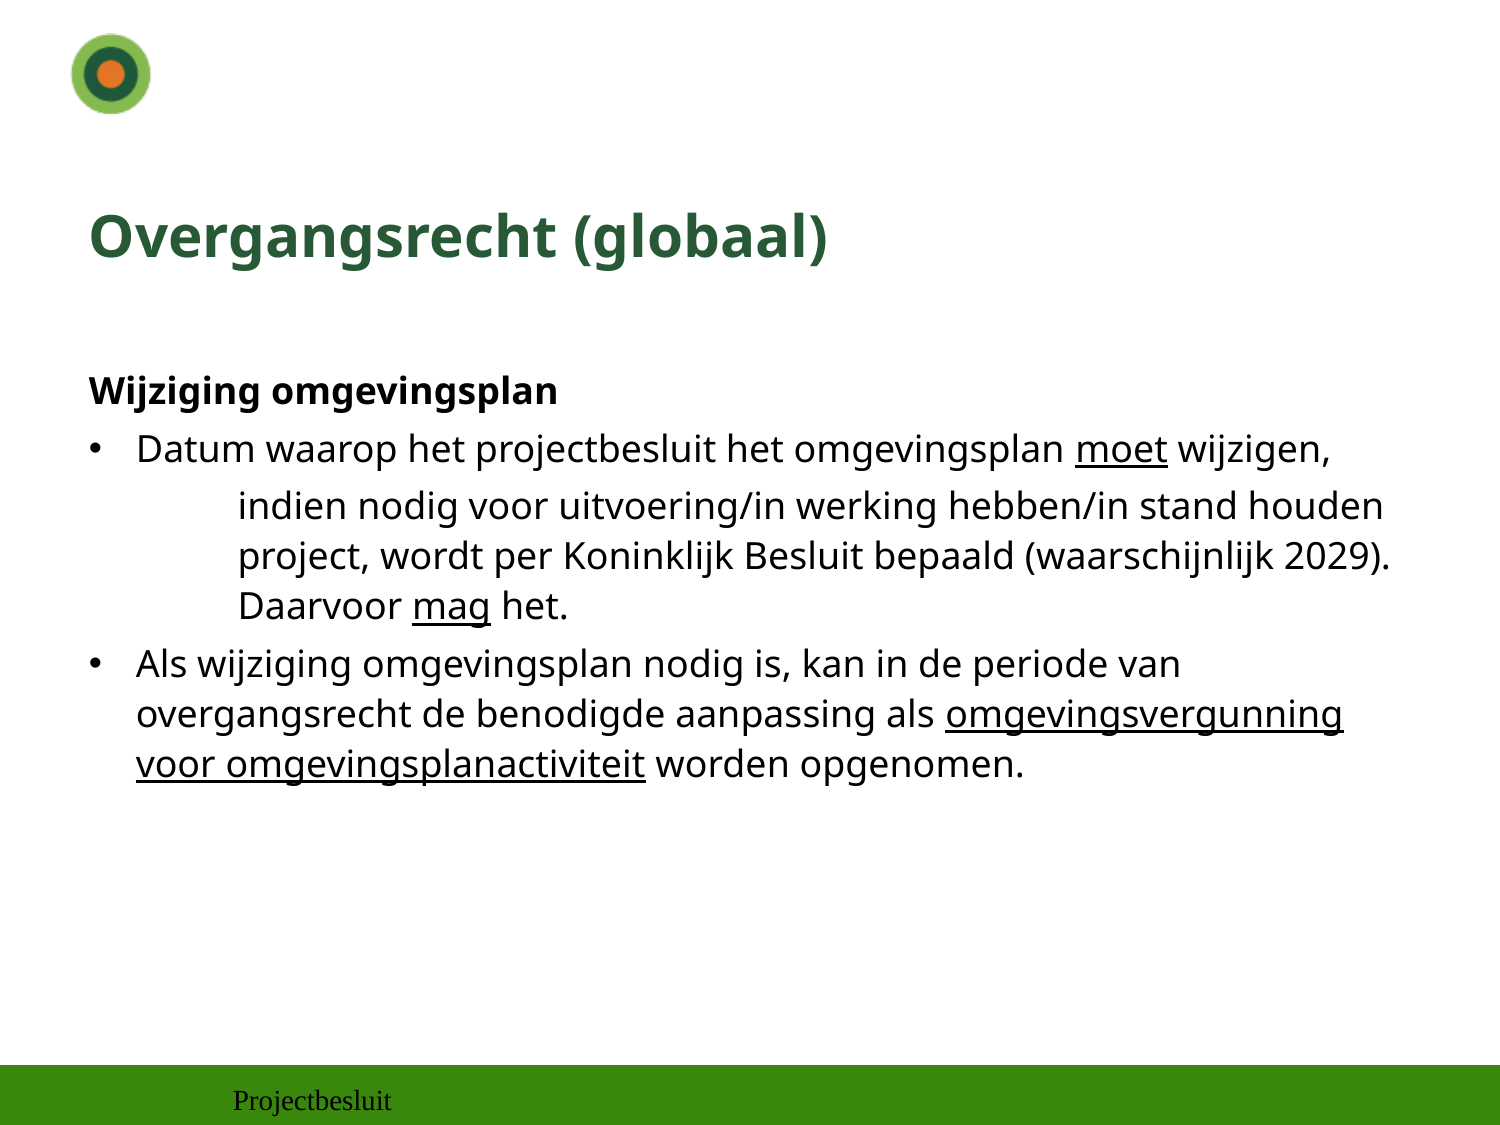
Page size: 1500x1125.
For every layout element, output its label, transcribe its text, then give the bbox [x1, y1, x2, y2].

title Overgangsrecht (globaal) [73, 191, 1424, 301]
footer Projectbesluit [75, 1068, 550, 1125]
list Wijziging omgevingsplan Datum waarop het projectbesluit het omgevingsplan moet wijzigen, indien nodig voor uitvoering/in werking hebben/in stand houden project, wordt per Koninklijk Besluit bepaald (waarschijnlijk 2029). Daarvoor mag het. Als wijziging omgevingsplan nodig is, kan in de periode van overgangsrecht de benodigde aanpassing als omgevingsvergunning voor omgevingsplanactiviteit worden opgenomen. [73, 297, 1423, 1004]
